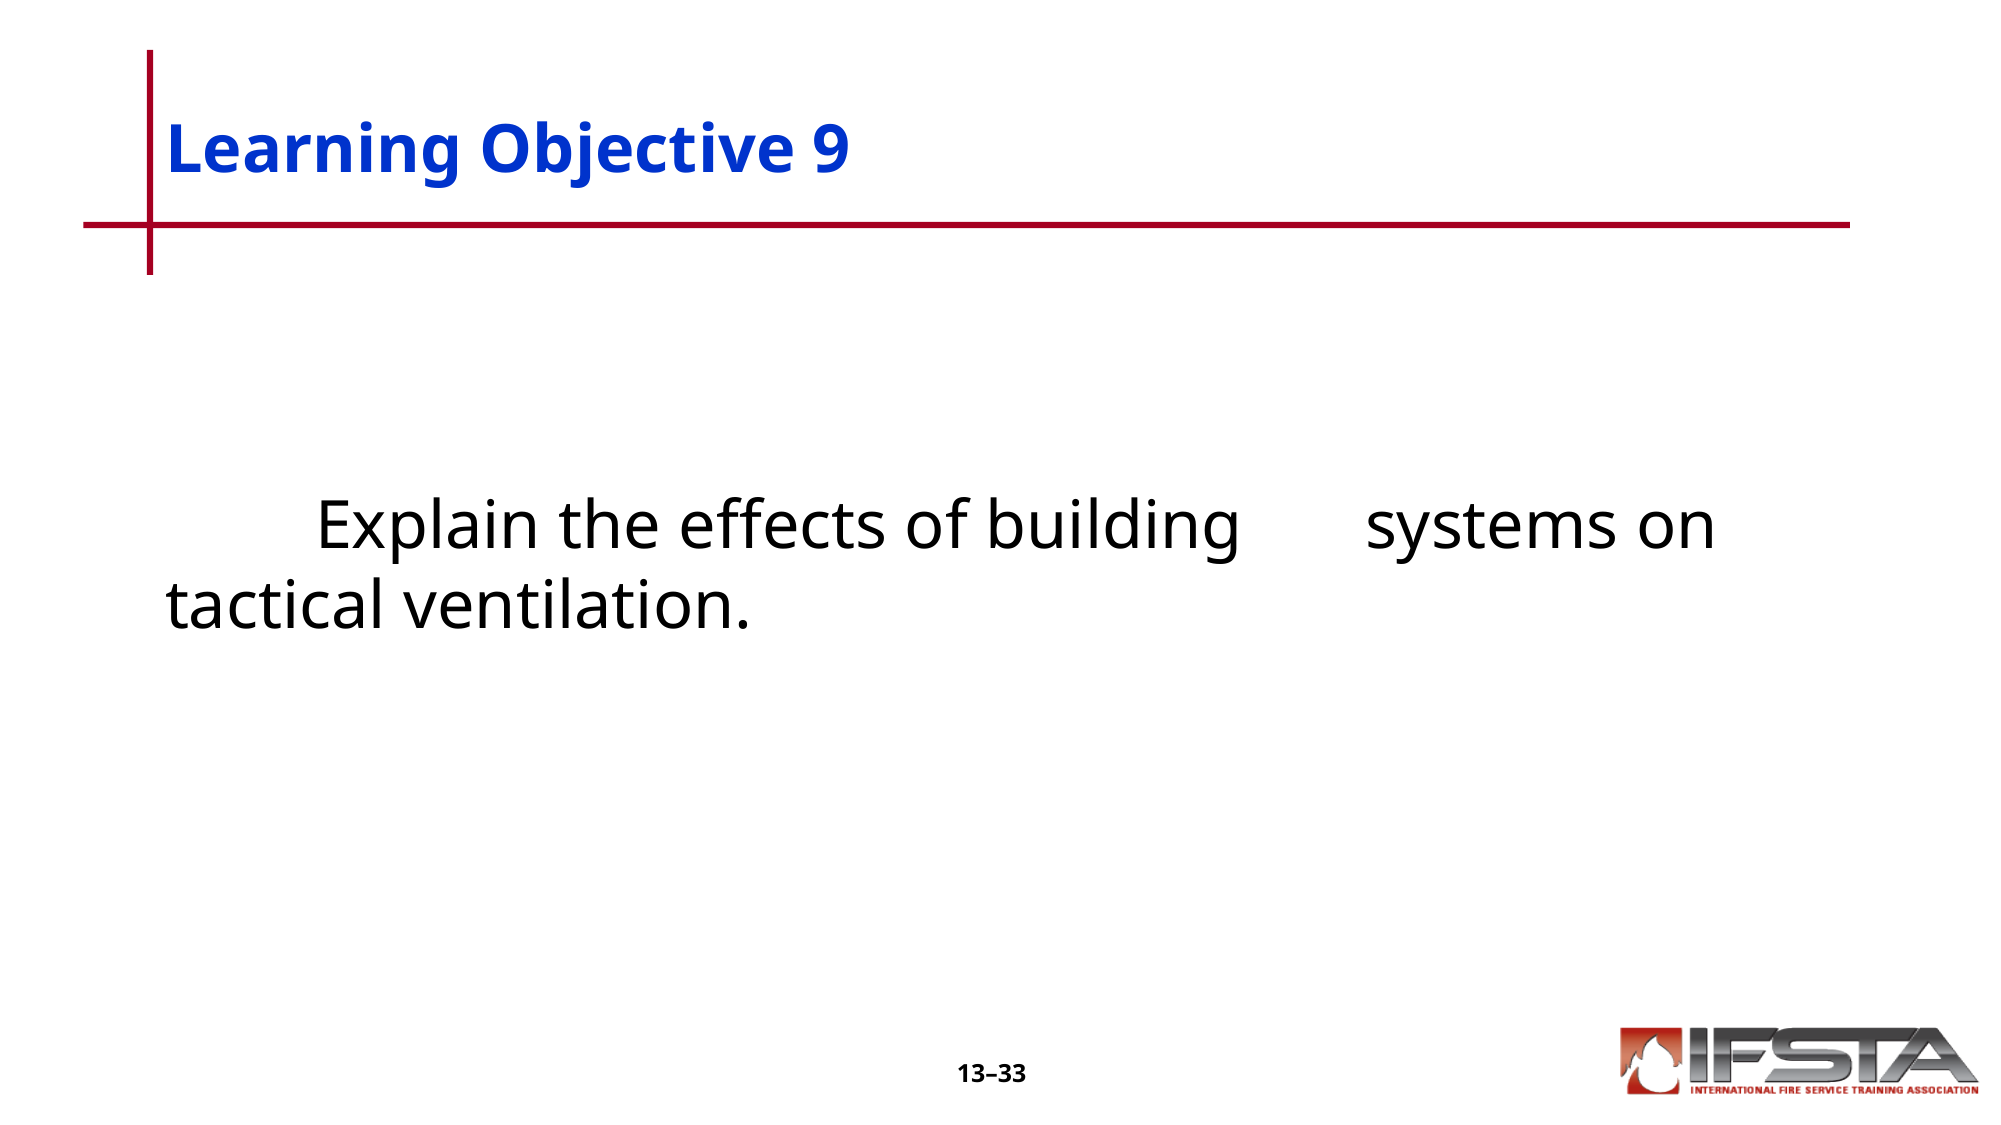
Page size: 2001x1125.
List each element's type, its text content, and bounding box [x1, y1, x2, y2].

title Learning Objective 9 [150, 50, 1850, 225]
slide_number 13–33 [783, 1050, 1200, 1125]
picture [1620, 1027, 1980, 1097]
list Explain the effects of building systems on tactical ventilation. [150, 287, 1850, 1000]
